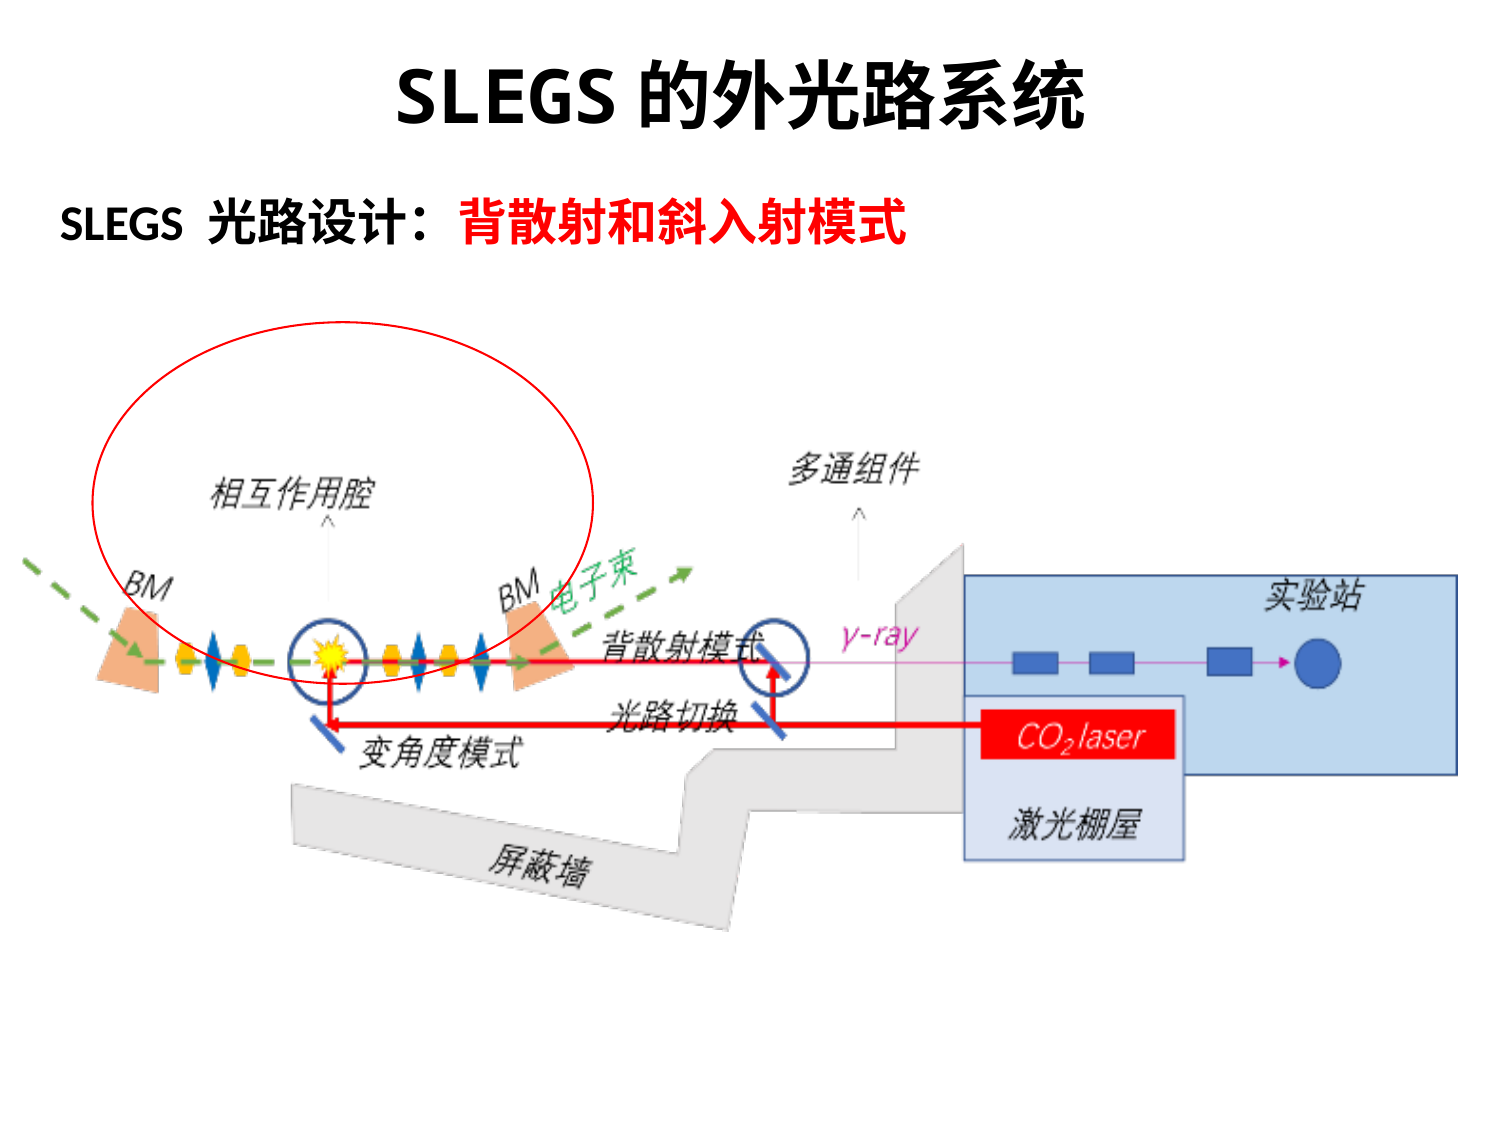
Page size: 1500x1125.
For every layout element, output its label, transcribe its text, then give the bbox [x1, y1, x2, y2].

title SLEGS的外光路系统 [2, 51, 1479, 149]
picture [22, 434, 1458, 932]
text_box SLEGS 光路设计：背散射和斜入射模式 [45, 182, 1436, 258]
text_box [110, 321, 576, 434]
